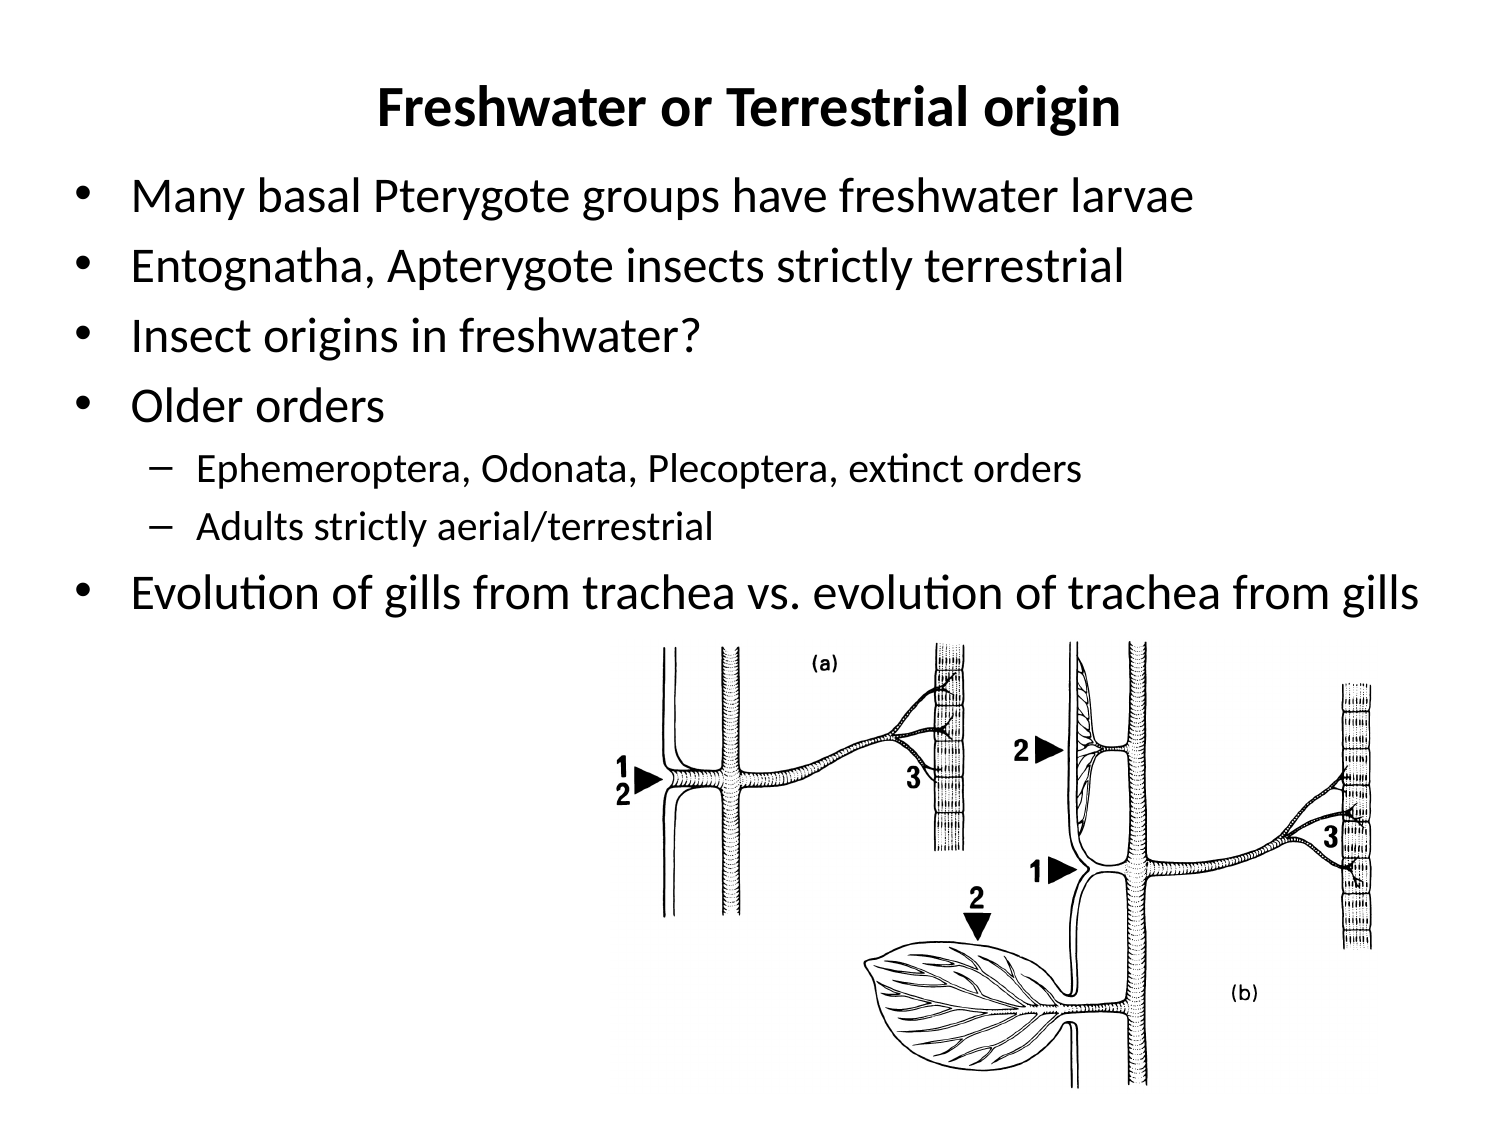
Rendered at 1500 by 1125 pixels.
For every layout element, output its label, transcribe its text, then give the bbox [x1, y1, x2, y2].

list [610, 638, 1378, 1095]
list Many basal Pterygote groups have freshwater larvae Entognatha, Apterygote insects strictly terrestrial Insect origins in freshwater? Older orders Ephemeroptera, Odonata, Plecoptera, extinct orders Adults strictly aerial/terrestrial Evolution of gills from trachea vs. evolution of trachea from gills [59, 154, 1451, 898]
title Freshwater or Terrestrial origin [74, 44, 1426, 154]
